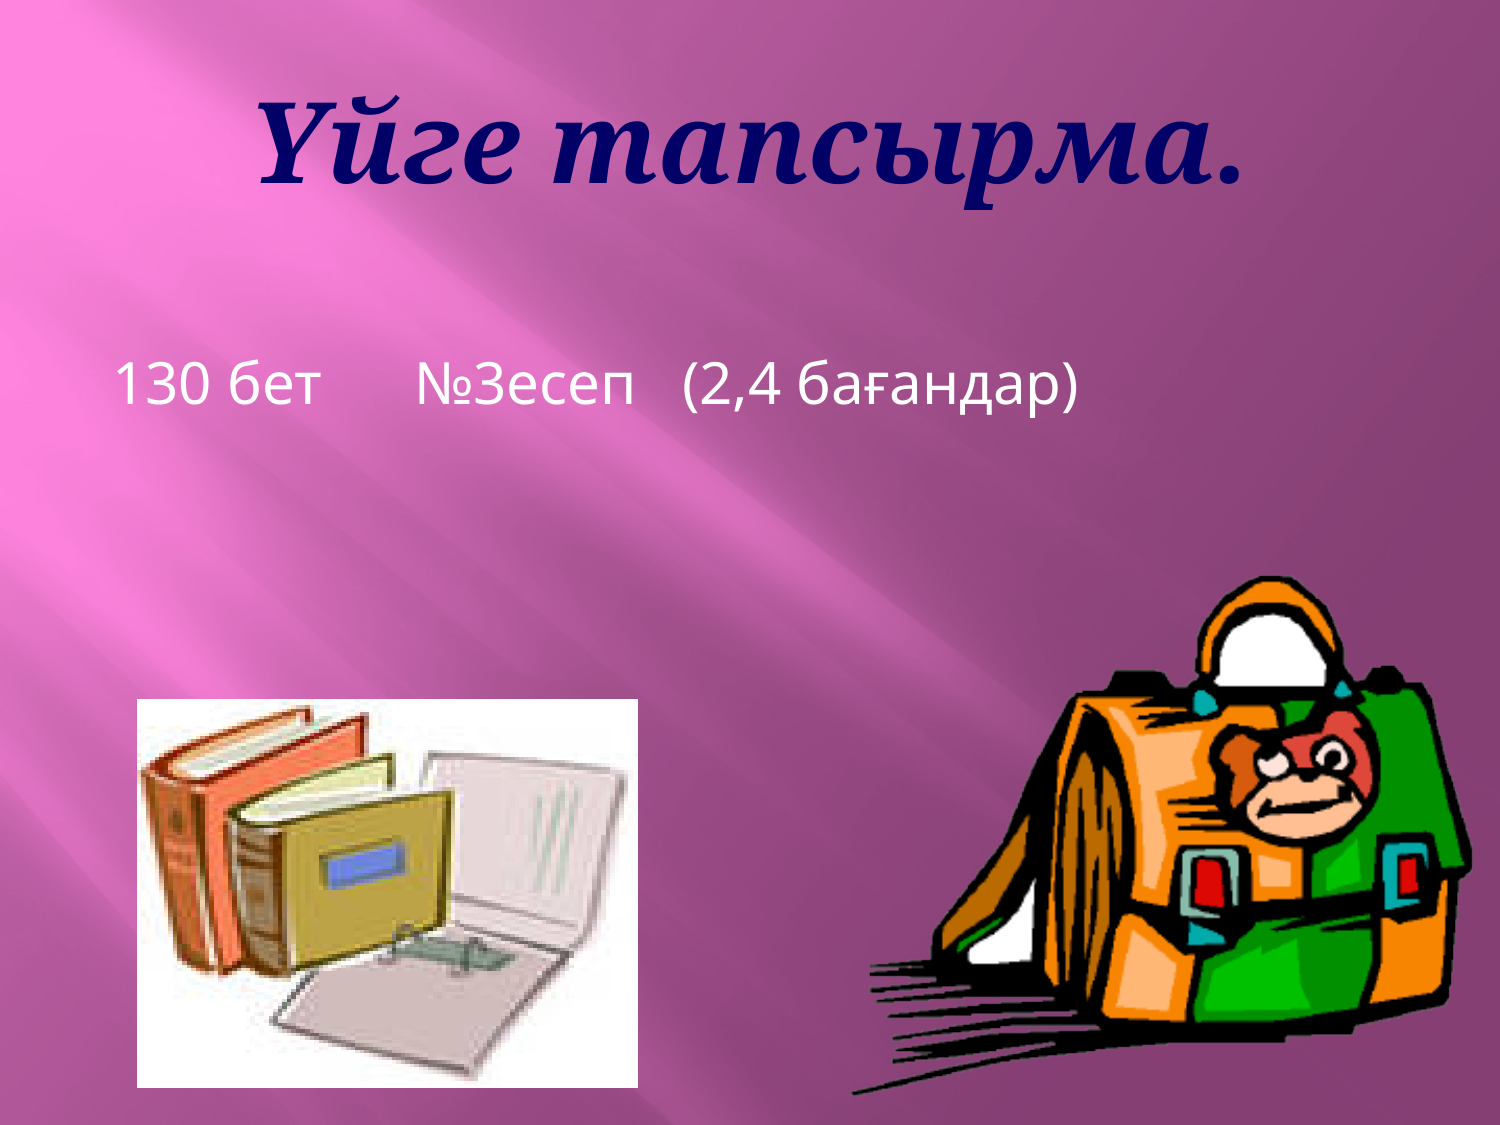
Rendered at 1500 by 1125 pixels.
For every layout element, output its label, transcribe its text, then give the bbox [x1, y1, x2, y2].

title Үйге тапсырма. [75, 45, 1425, 233]
list 130 бет №3есеп (2,4 бағандар) [75, 338, 1425, 1005]
picture [849, 574, 1476, 1099]
picture [137, 699, 638, 1088]
